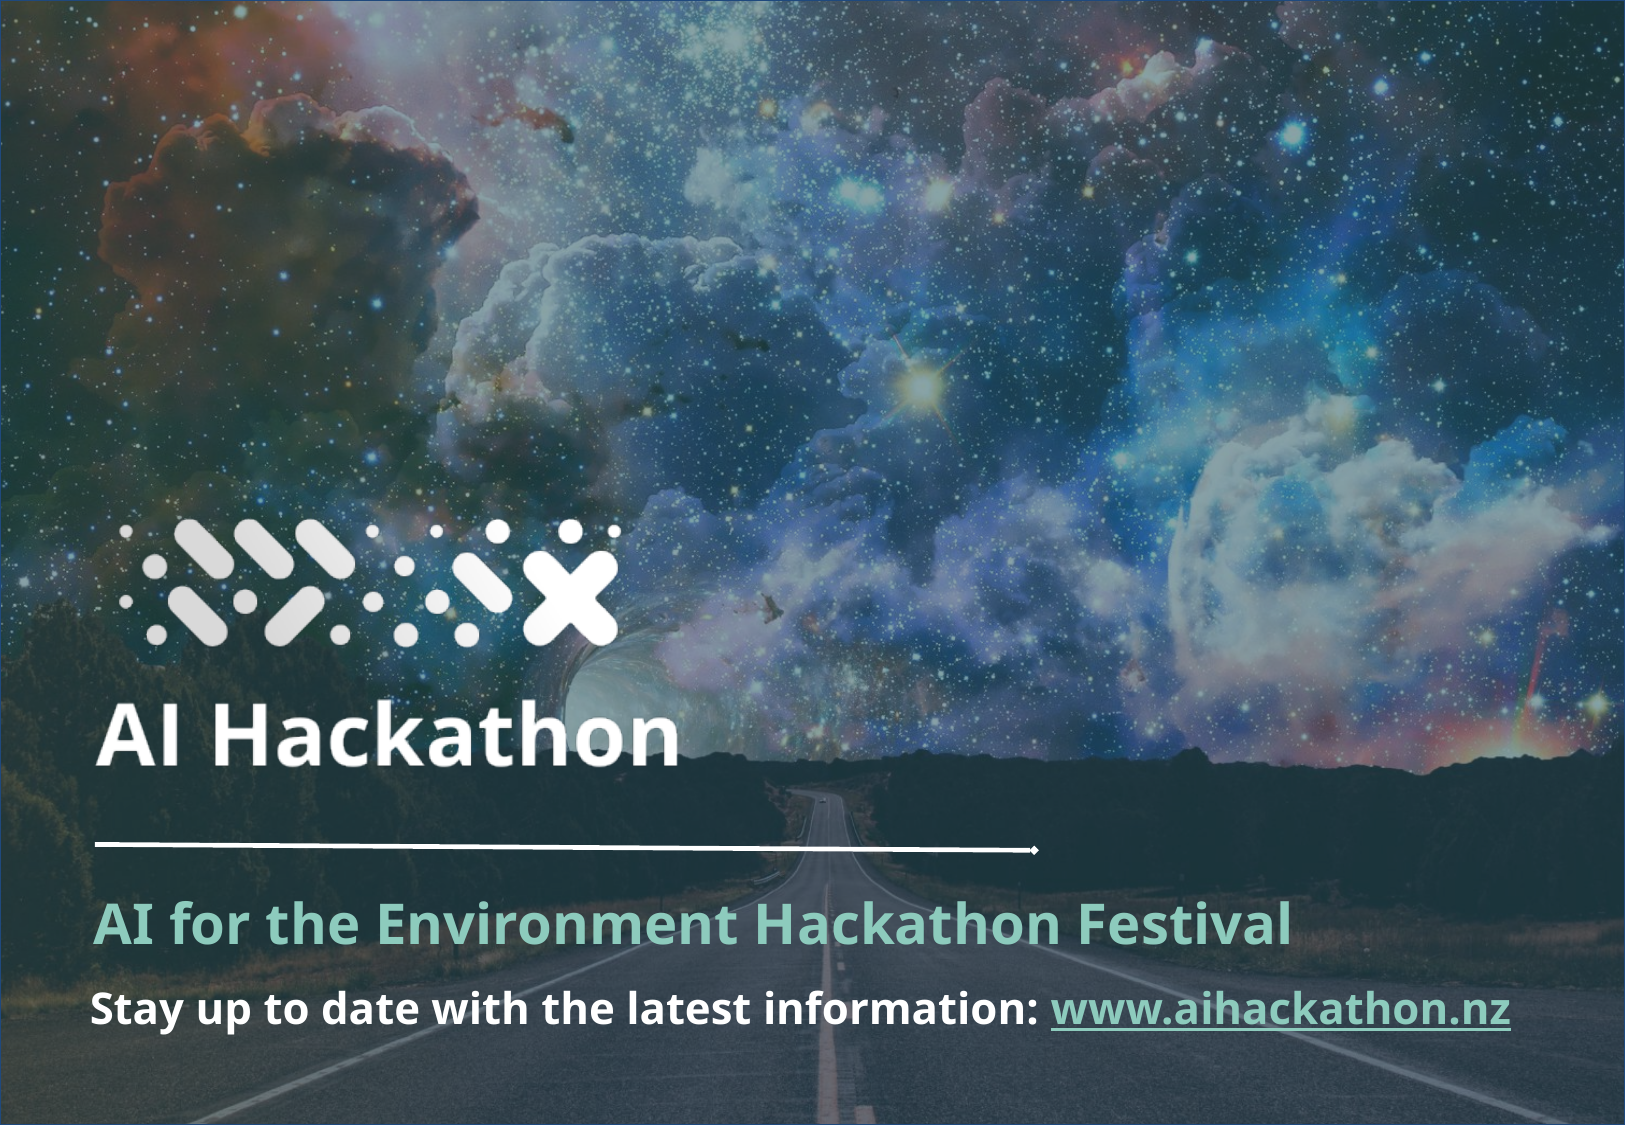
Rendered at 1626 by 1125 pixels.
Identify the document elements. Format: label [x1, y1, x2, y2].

picture [0, 0, 1625, 1125]
text_box [94, 844, 1035, 851]
